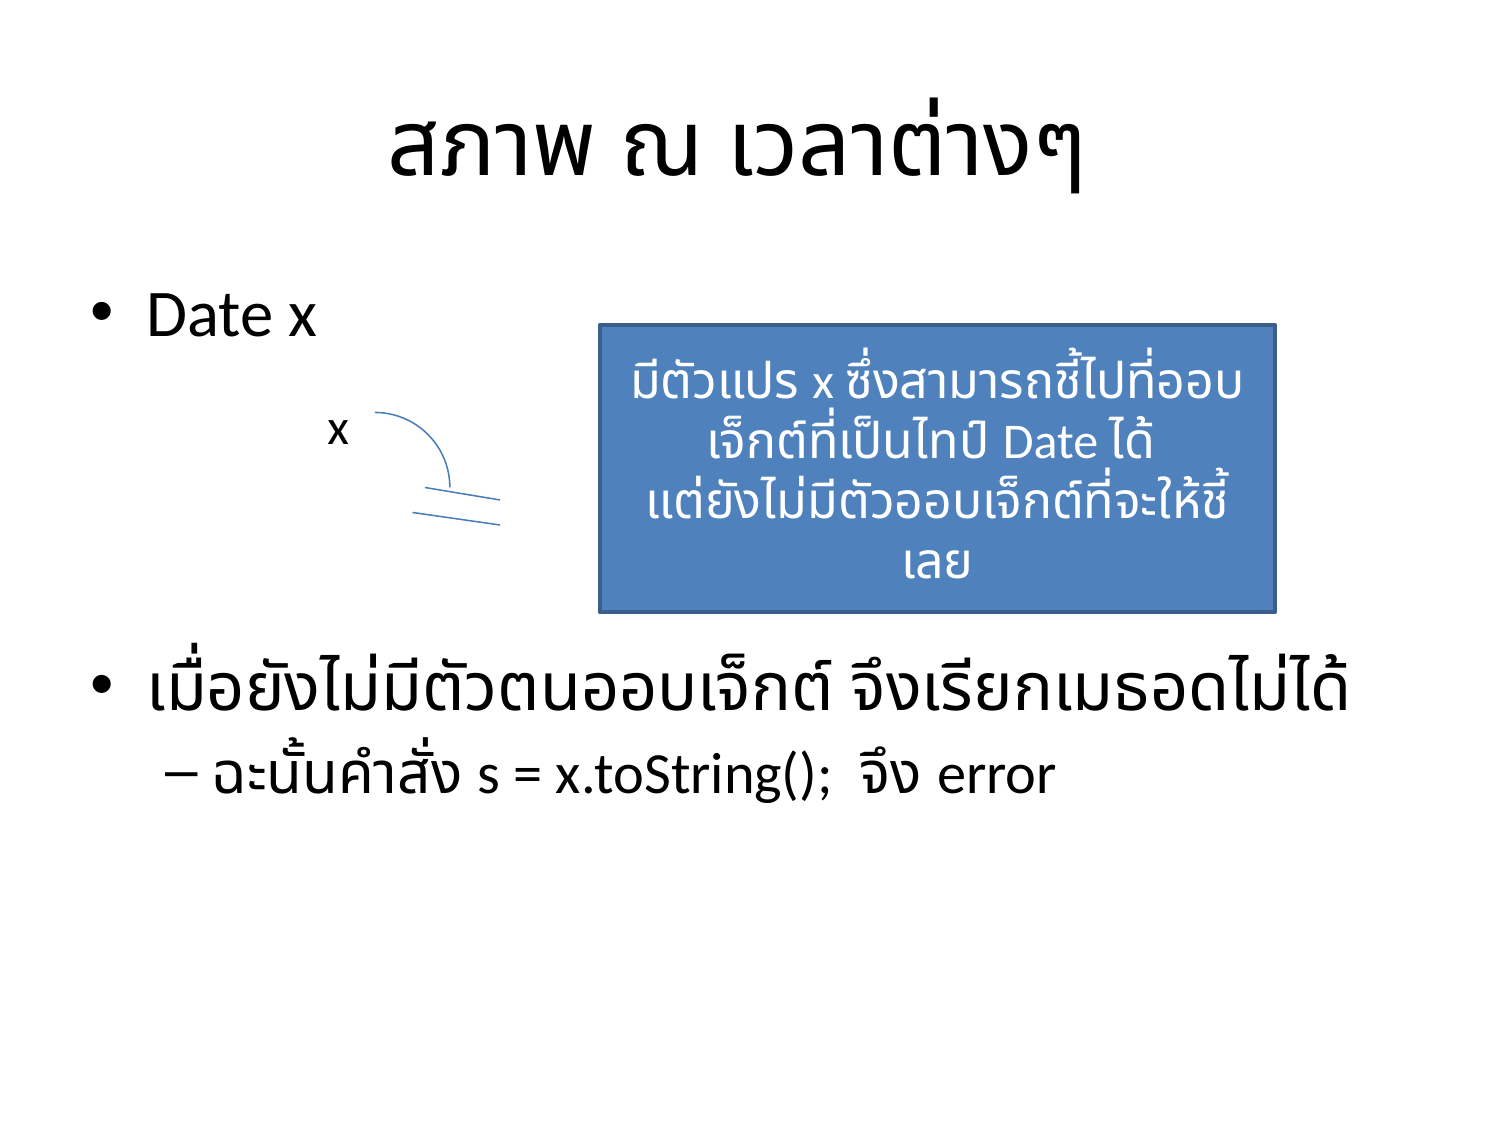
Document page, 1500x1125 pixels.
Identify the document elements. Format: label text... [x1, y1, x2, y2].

text_box มีตัวแปร x ซึ่งสามารถชี้ไปที่ออบเจ็กต์ที่เป็นไทป์ Date ได้ แต่ยังไม่มีตัวออบเจ็กต์ที่จะให้ชี้เลย [598, 323, 1277, 614]
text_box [424, 487, 501, 501]
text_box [412, 512, 501, 526]
title สภาพ ณ เวลาต่างๆ [75, 45, 1425, 233]
text_box [374, 411, 451, 488]
text_box x [312, 387, 388, 463]
list Date x เมื่อยังไม่มีตัวตนออบเจ็กต์ จึงเรียกเมธอดไม่ได้ ฉะนั้นคำสั่ง s = x.toString(); จึง error [75, 262, 1425, 1005]
